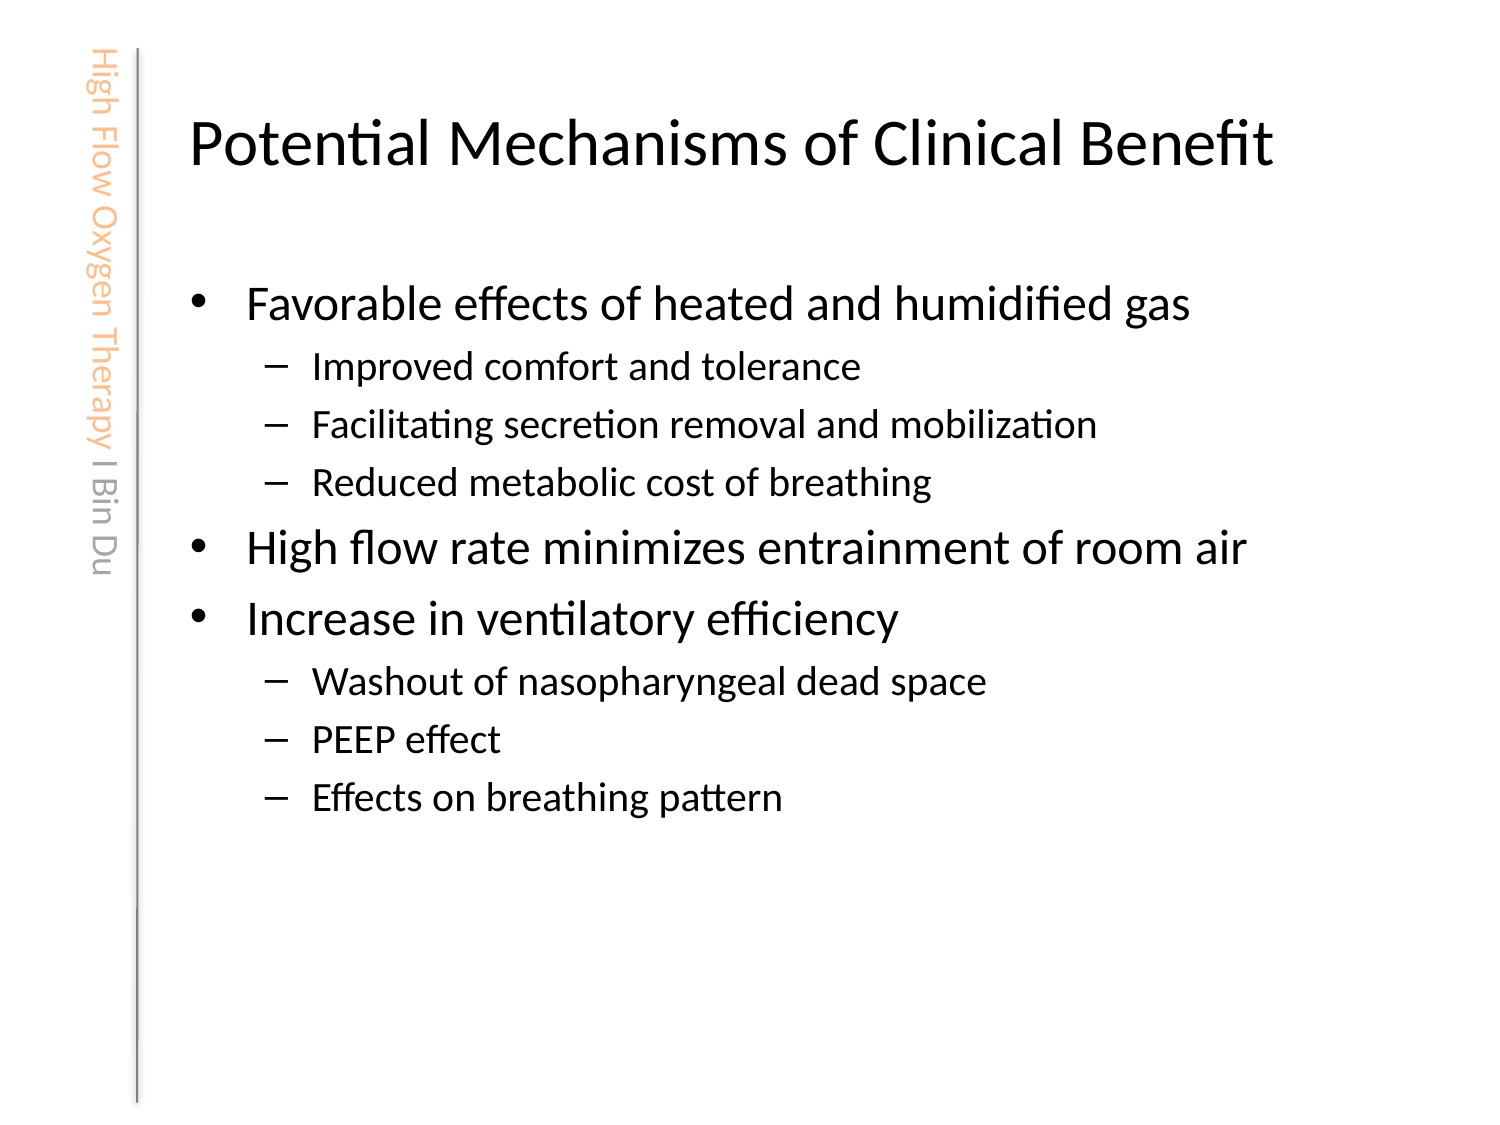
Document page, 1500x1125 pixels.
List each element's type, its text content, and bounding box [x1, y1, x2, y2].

title Potential Mechanisms of Clinical Benefit [174, 45, 1425, 233]
list Favorable effects of heated and humidified gas Improved comfort and tolerance Facilitating secretion removal and mobilization Reduced metabolic cost of breathing High flow rate minimizes entrainment of room air Increase in ventilatory efficiency Washout of nasopharyngeal dead space PEEP effect Effects on breathing pattern [174, 262, 1425, 1005]
